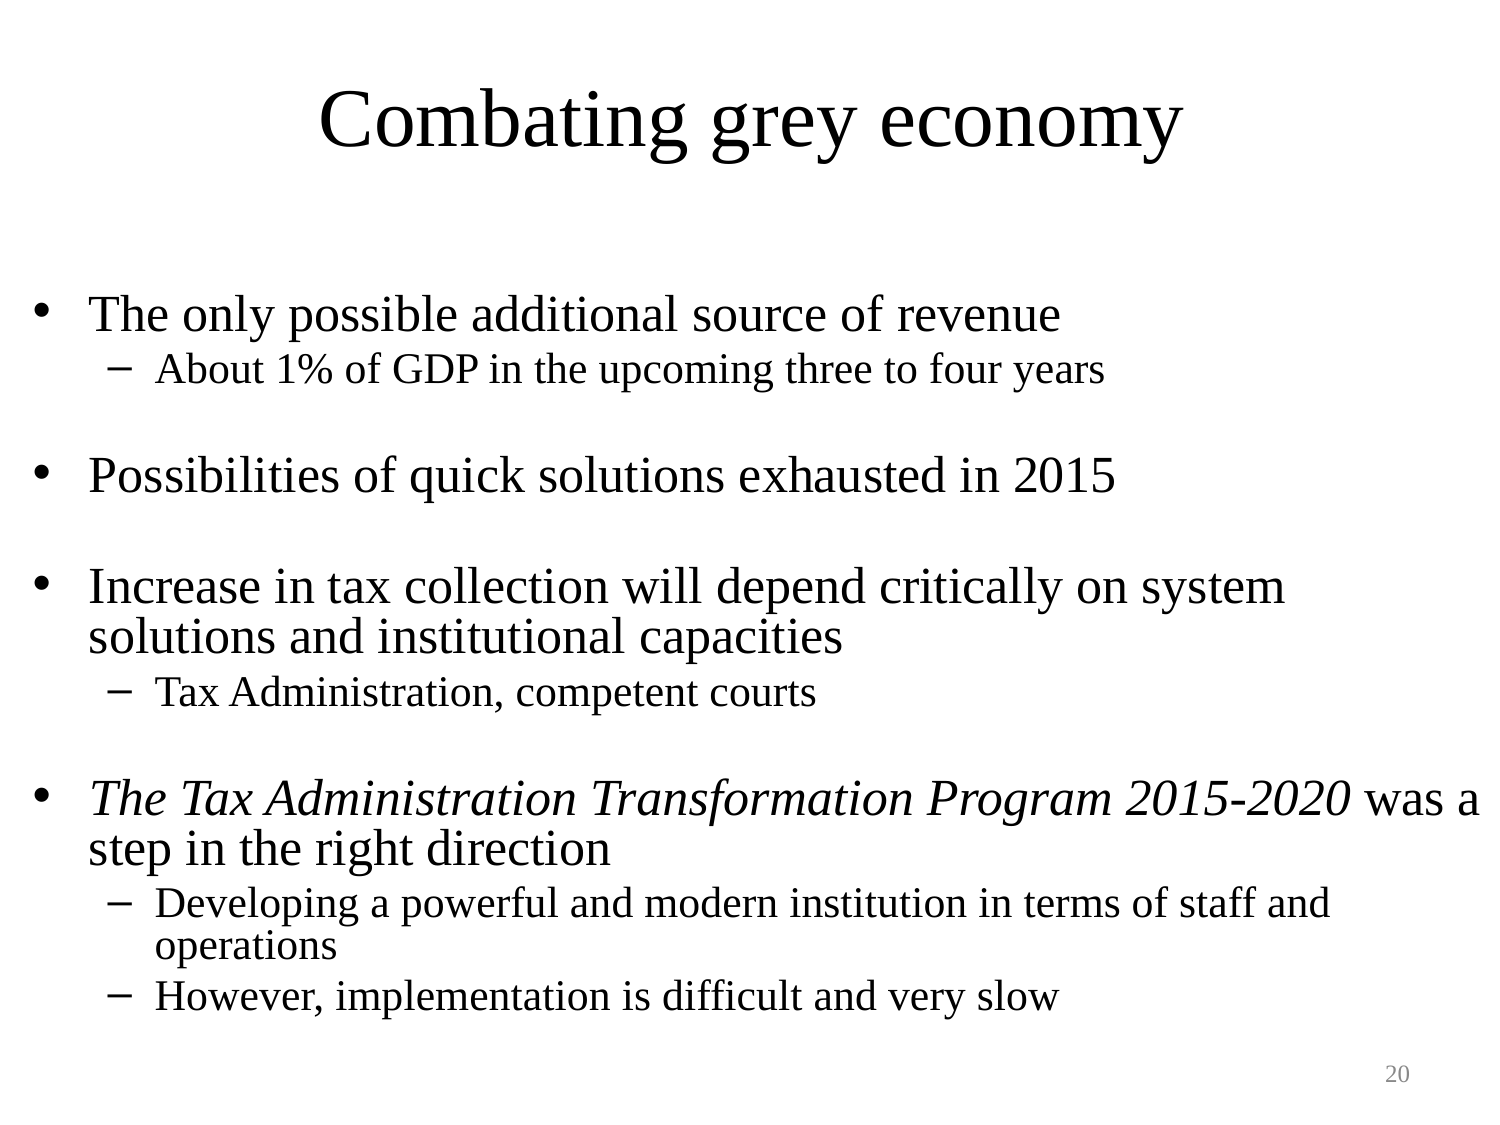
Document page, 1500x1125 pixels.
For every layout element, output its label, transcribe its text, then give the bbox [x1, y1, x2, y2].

slide_number 20 [1074, 1042, 1425, 1103]
list The only possible additional source of revenue About 1% of GDP in the upcoming three to four years Possibilities of quick solutions exhausted in 2015 Increase in tax collection will depend critically on system solutions and institutional capacities Tax Administration, competent courts The Tax Administration Transformation Program 2015-2020 was a step in the right direction Developing a powerful and modern institution in terms of staff and operations However, implementation is difficult and very slow [17, 211, 1500, 1074]
title Combating grey economy [76, 19, 1427, 207]
